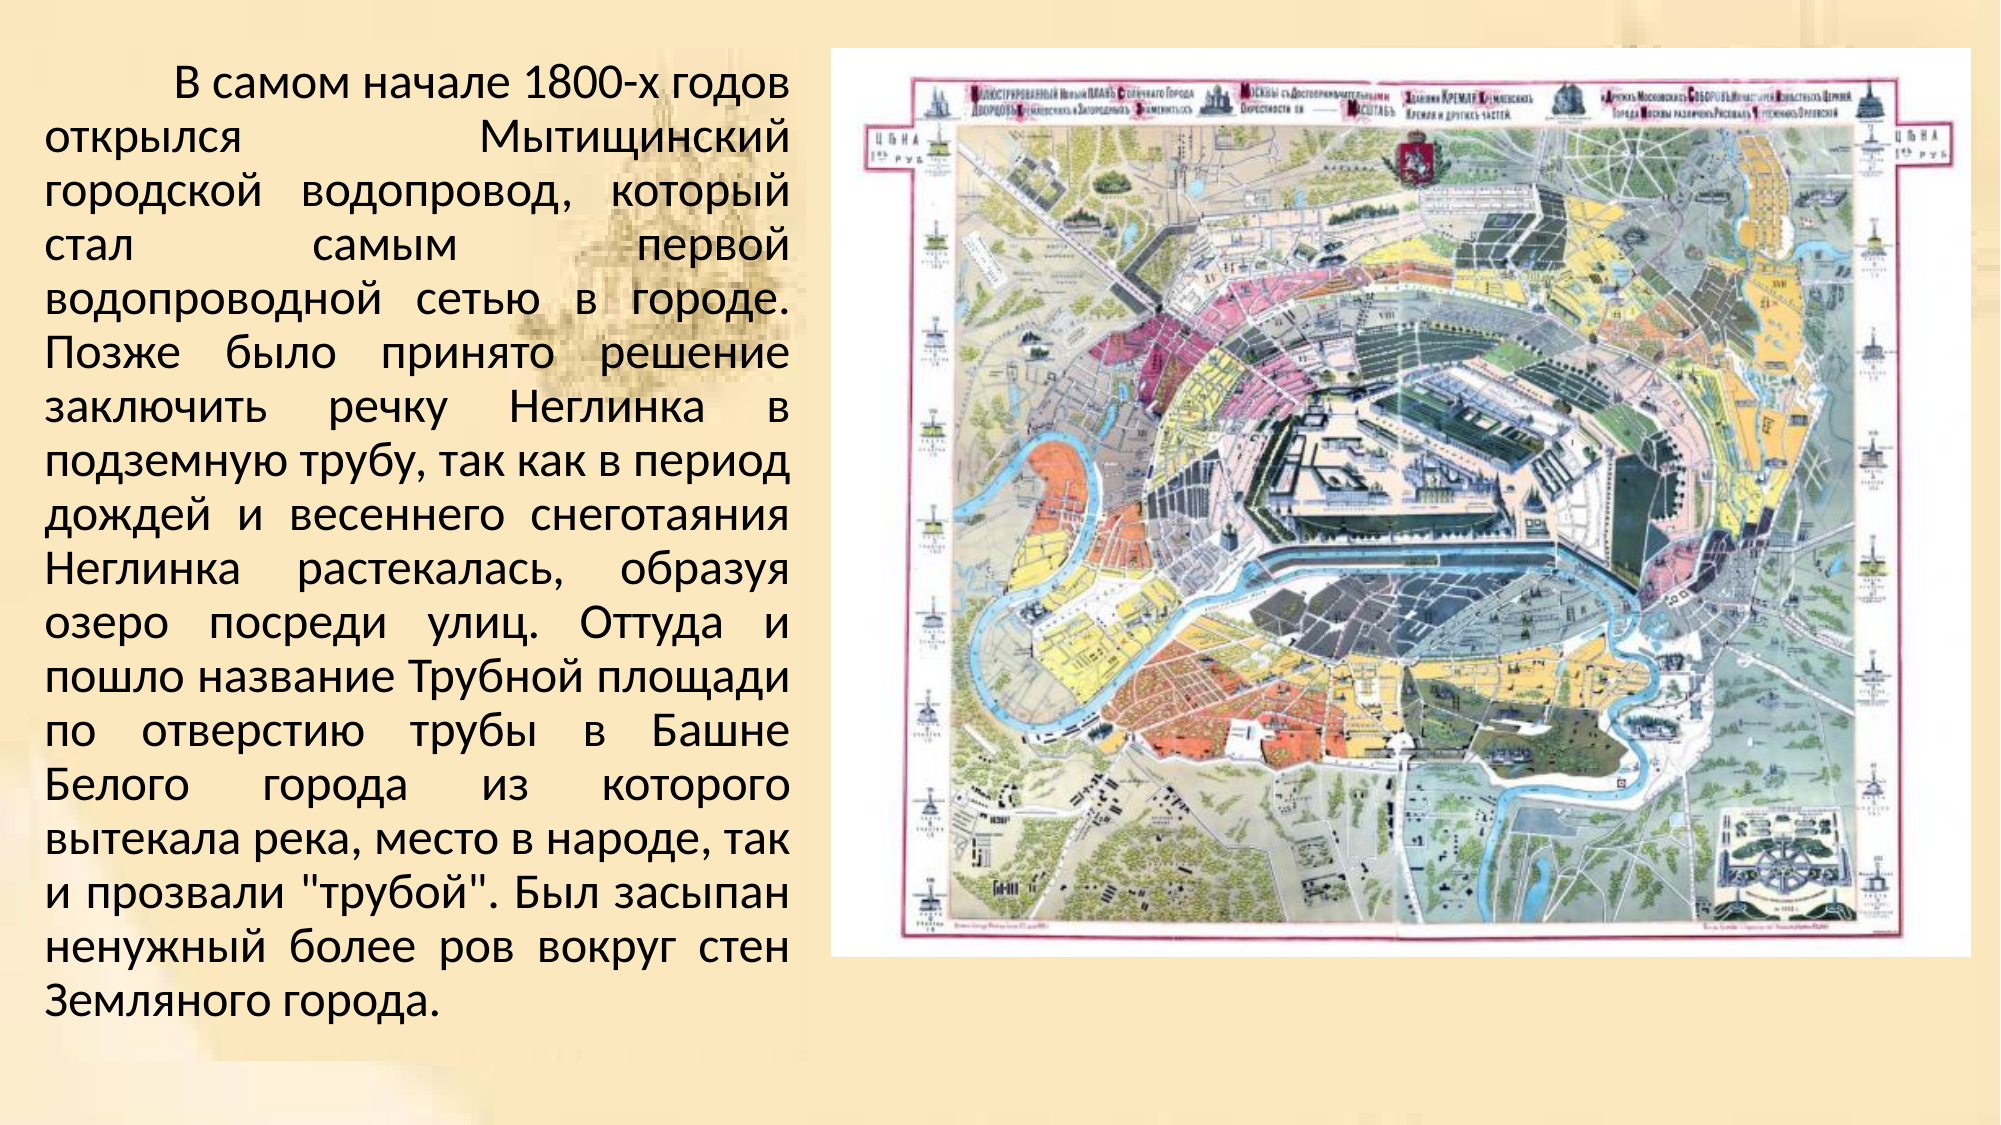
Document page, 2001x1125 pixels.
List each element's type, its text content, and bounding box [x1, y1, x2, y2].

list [831, 48, 1971, 957]
picture [0, 0, 2001, 1125]
list В самом начале 1800-х годов открылся Мытищинский городской водопровод, который стал самым первой водопроводной сетью в городе. Позже было принято решение заключить речку Неглинка в подземную трубу, так как в период дождей и весеннего снеготаяния Неглинка растекалась, образуя озеро посреди улиц. Оттуда и пошло название Трубной площади по отверстию трубы в Башне Белого города из которого вытекала река, место в народе, так и прозвали "трубой". Был засыпан ненужный более ров вокруг стен Земляного города. [29, 48, 807, 1061]
